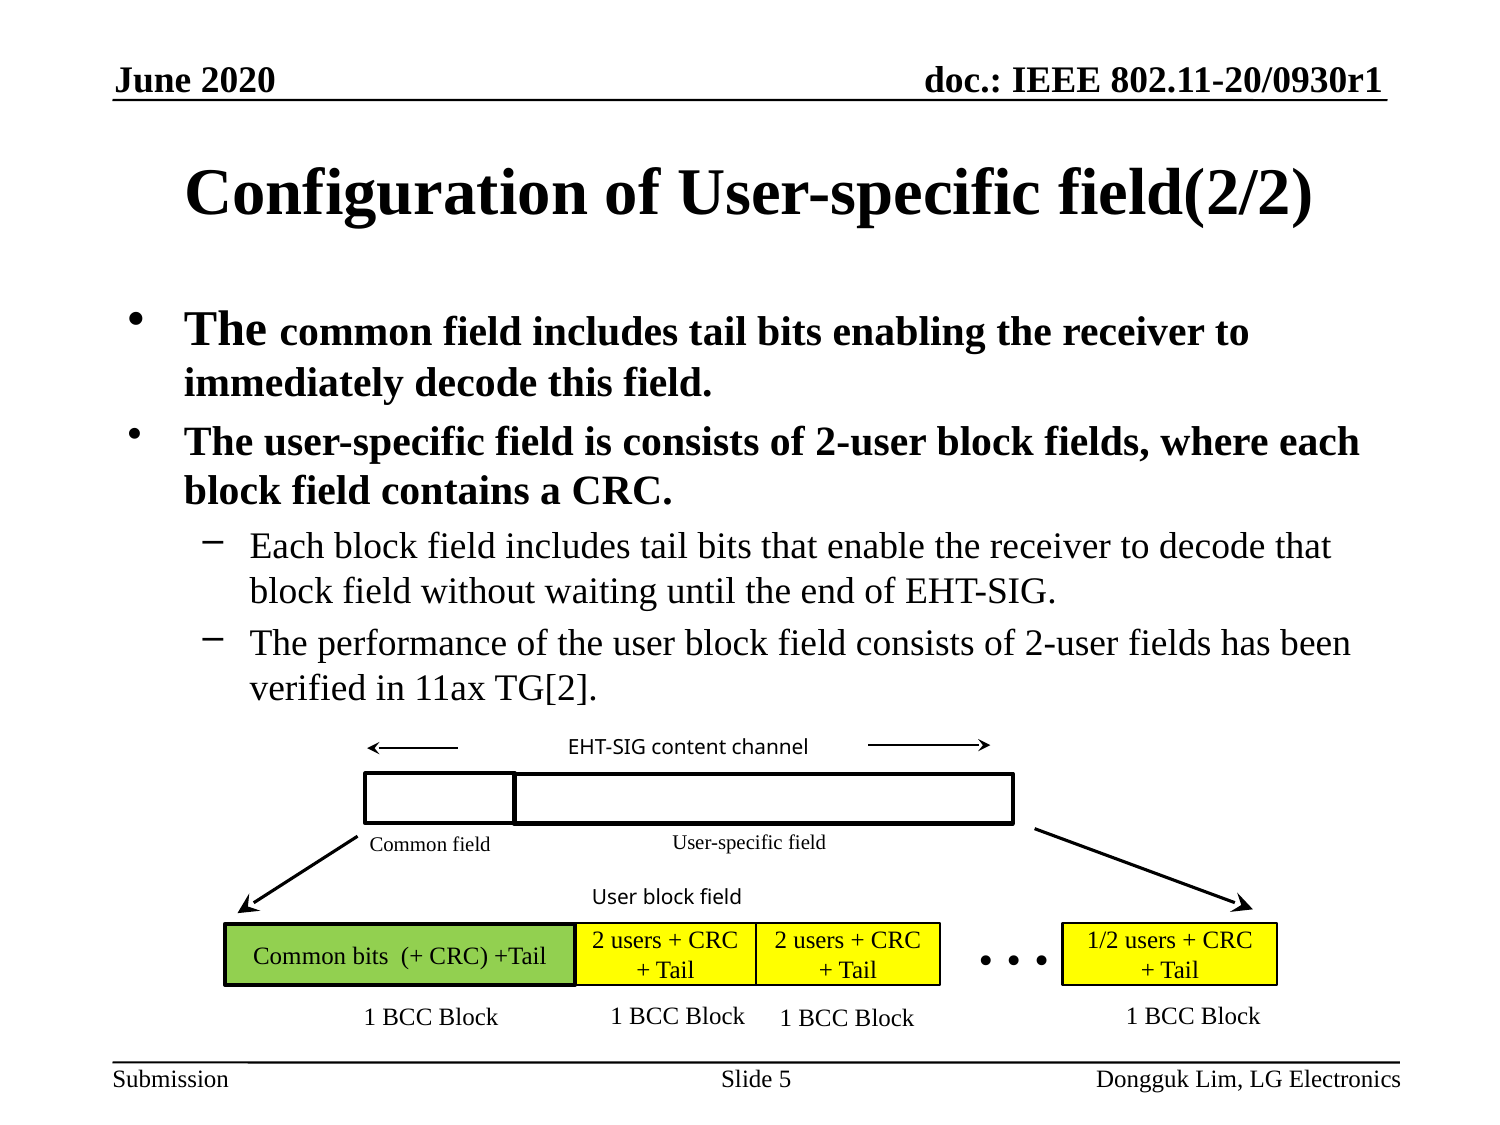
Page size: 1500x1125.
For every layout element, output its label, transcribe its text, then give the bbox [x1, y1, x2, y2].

slide_number Slide 5 [712, 1061, 800, 1093]
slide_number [114, 54, 278, 101]
footer Dongguk Lim, LG Electronics [1092, 1061, 1402, 1093]
list The common field includes tail bits enabling the receiver to immediately decode this field. The user-specific field is consists of 2-user block fields, where each block field contains a CRC. Each block field includes tail bits that enable the receiver to decode that block field without waiting until the end of EHT-SIG. The performance of the user block field consists of 2-user fields has been verified in 11ax TG[2]. [112, 287, 1388, 1000]
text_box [224, 725, 1278, 1040]
title Configuration of User-specific field(2/2) [112, 112, 1388, 263]
